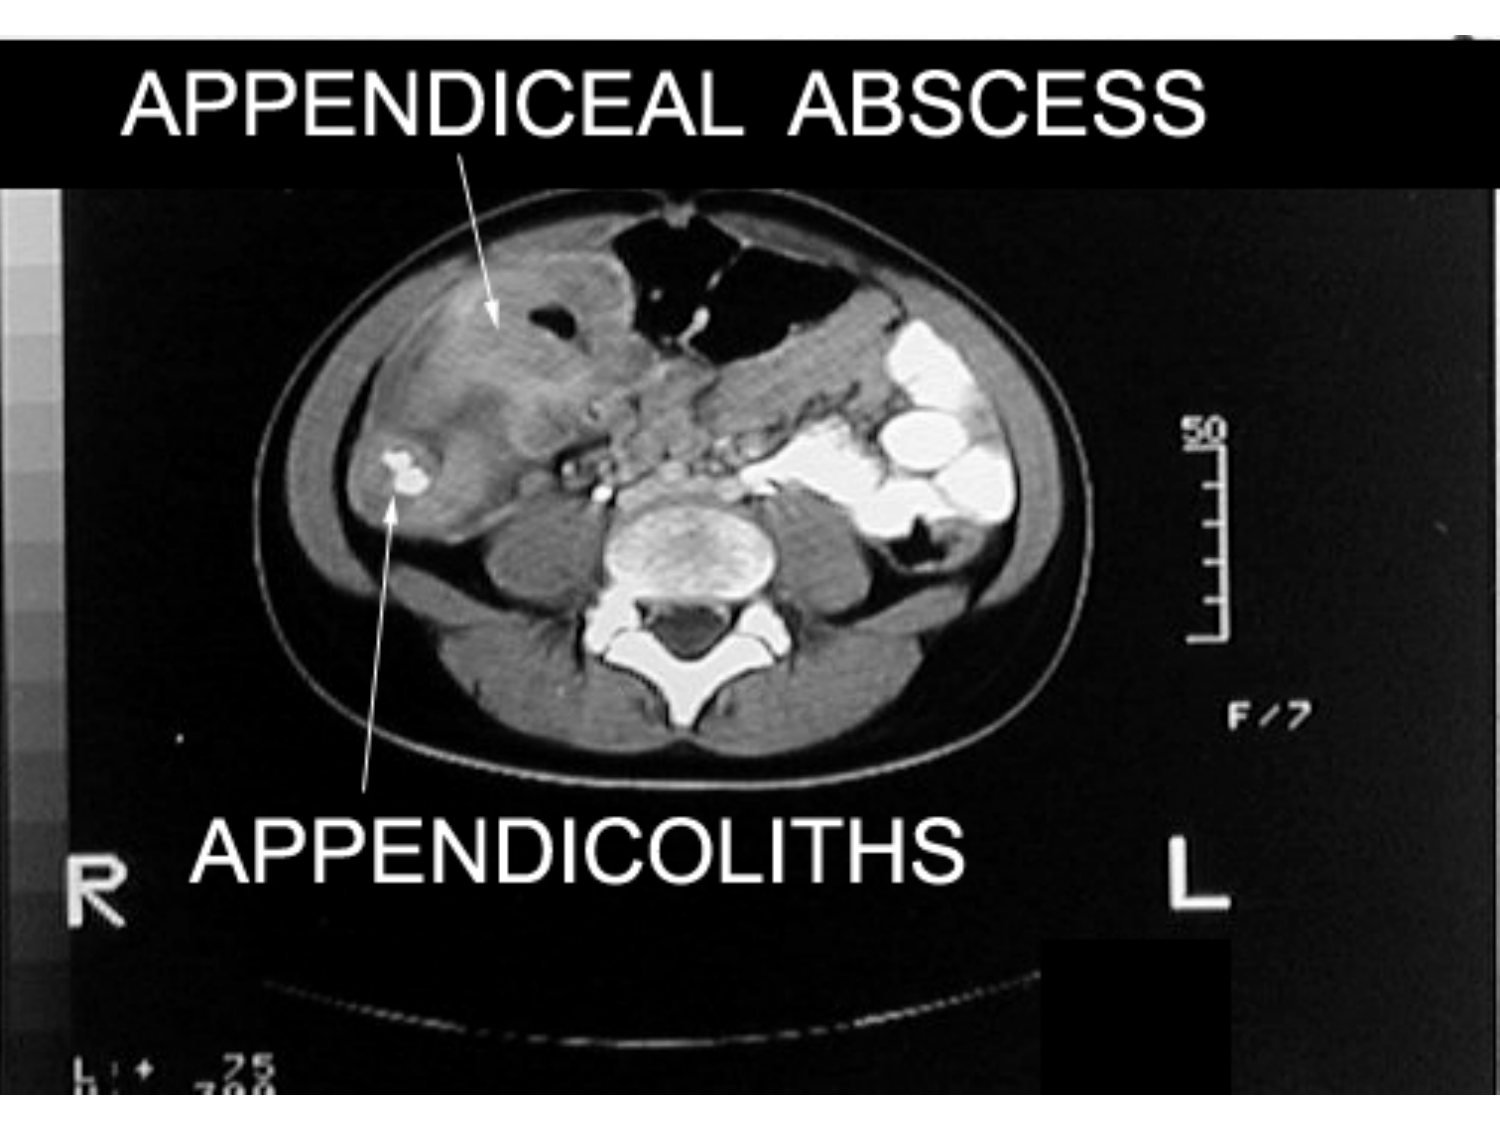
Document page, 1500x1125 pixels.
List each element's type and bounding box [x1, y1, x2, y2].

list [0, 35, 1500, 1096]
